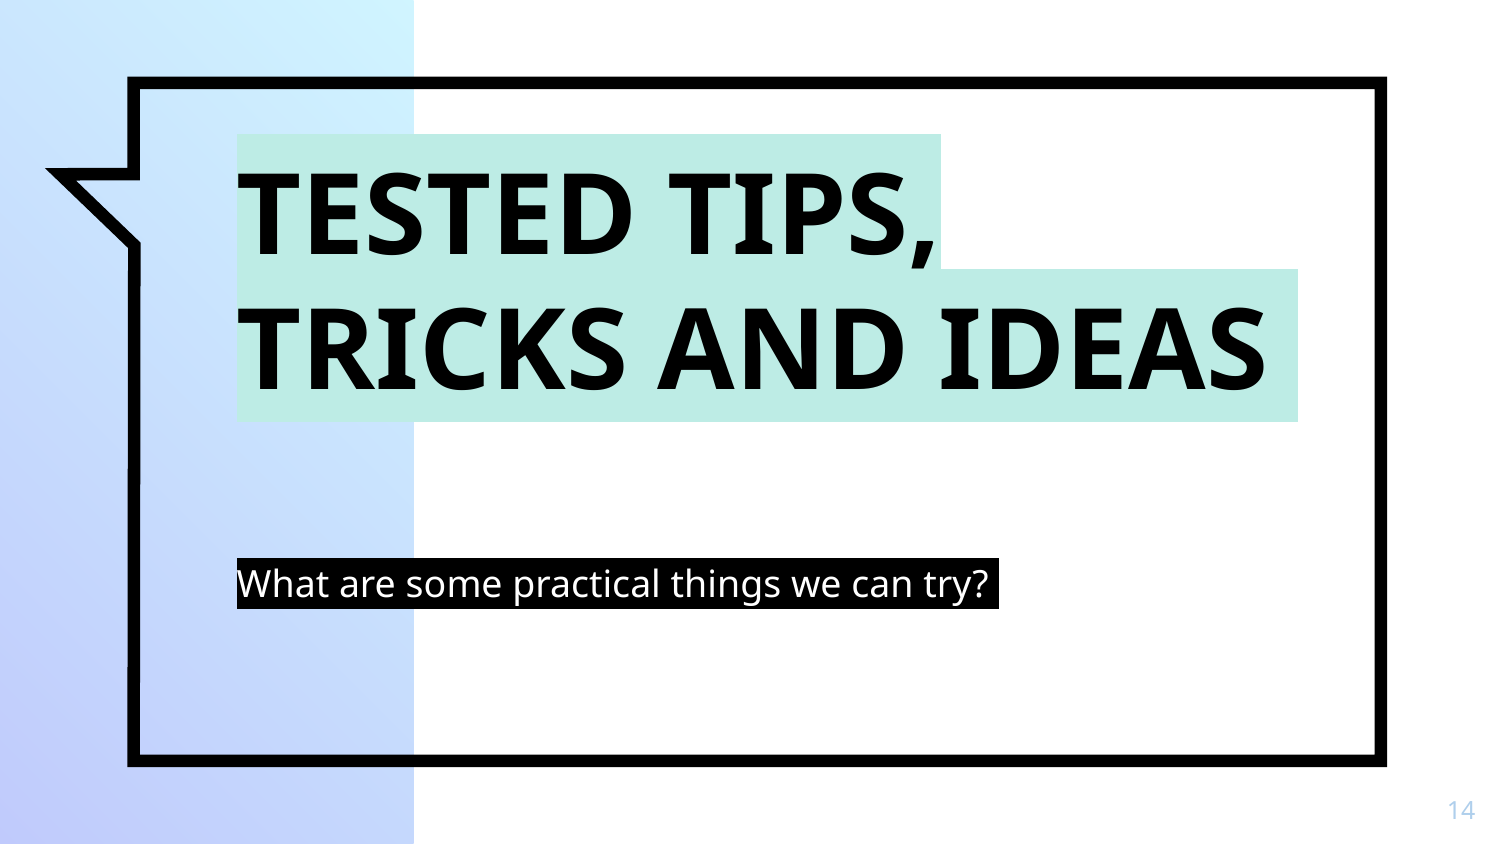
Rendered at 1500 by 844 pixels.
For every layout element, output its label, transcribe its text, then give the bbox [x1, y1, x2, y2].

title TESTED TIPS, TRICKS AND IDEAS [221, 126, 1320, 317]
subtitle What are some practical things we can try? [221, 545, 1179, 674]
slide_number 14 [1400, 779, 1491, 844]
